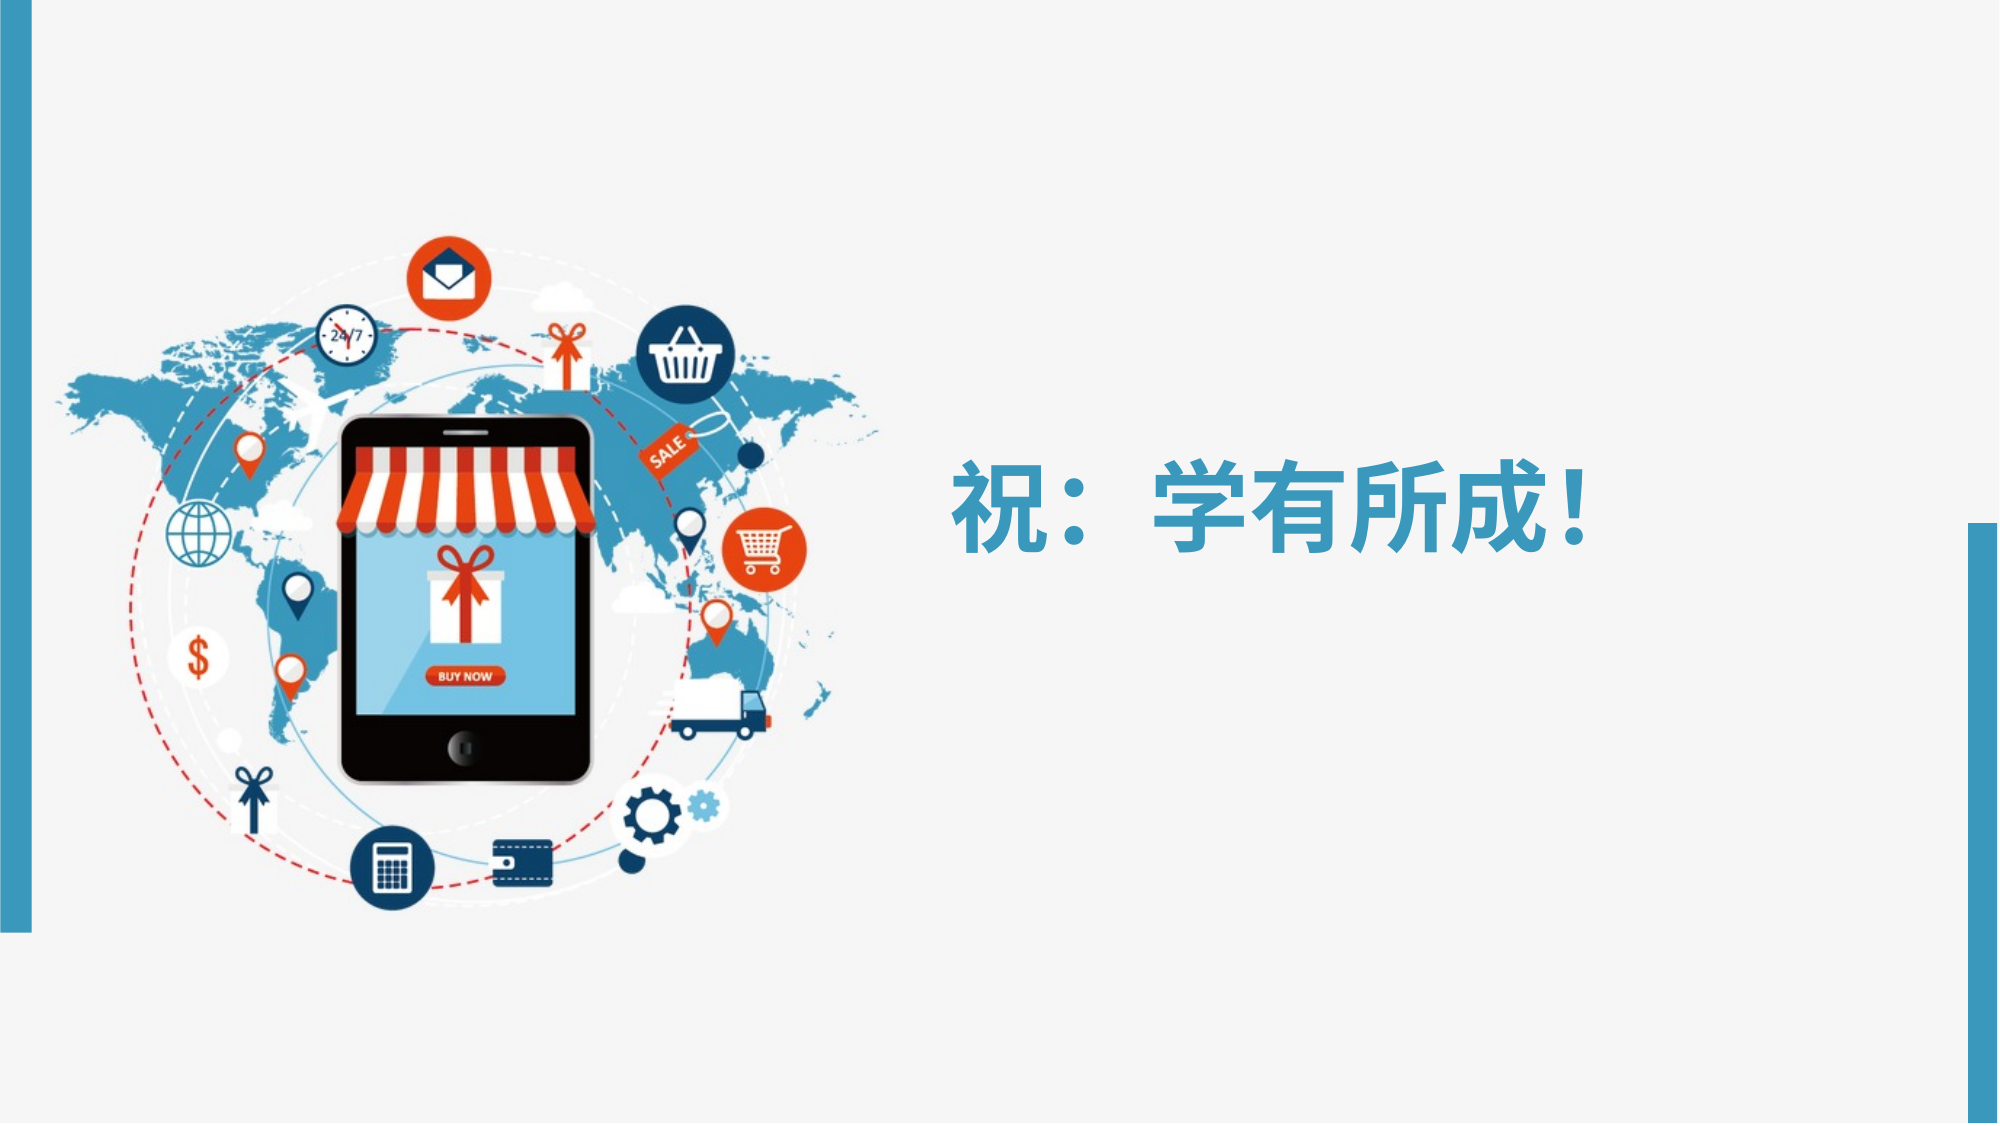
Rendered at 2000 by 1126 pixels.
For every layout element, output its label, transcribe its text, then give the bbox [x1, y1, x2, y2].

text_box [1967, 522, 1998, 1124]
picture [0, 98, 945, 1043]
text_box [0, 0, 33, 98]
text_box 祝：学有所成！ [945, 413, 1898, 573]
